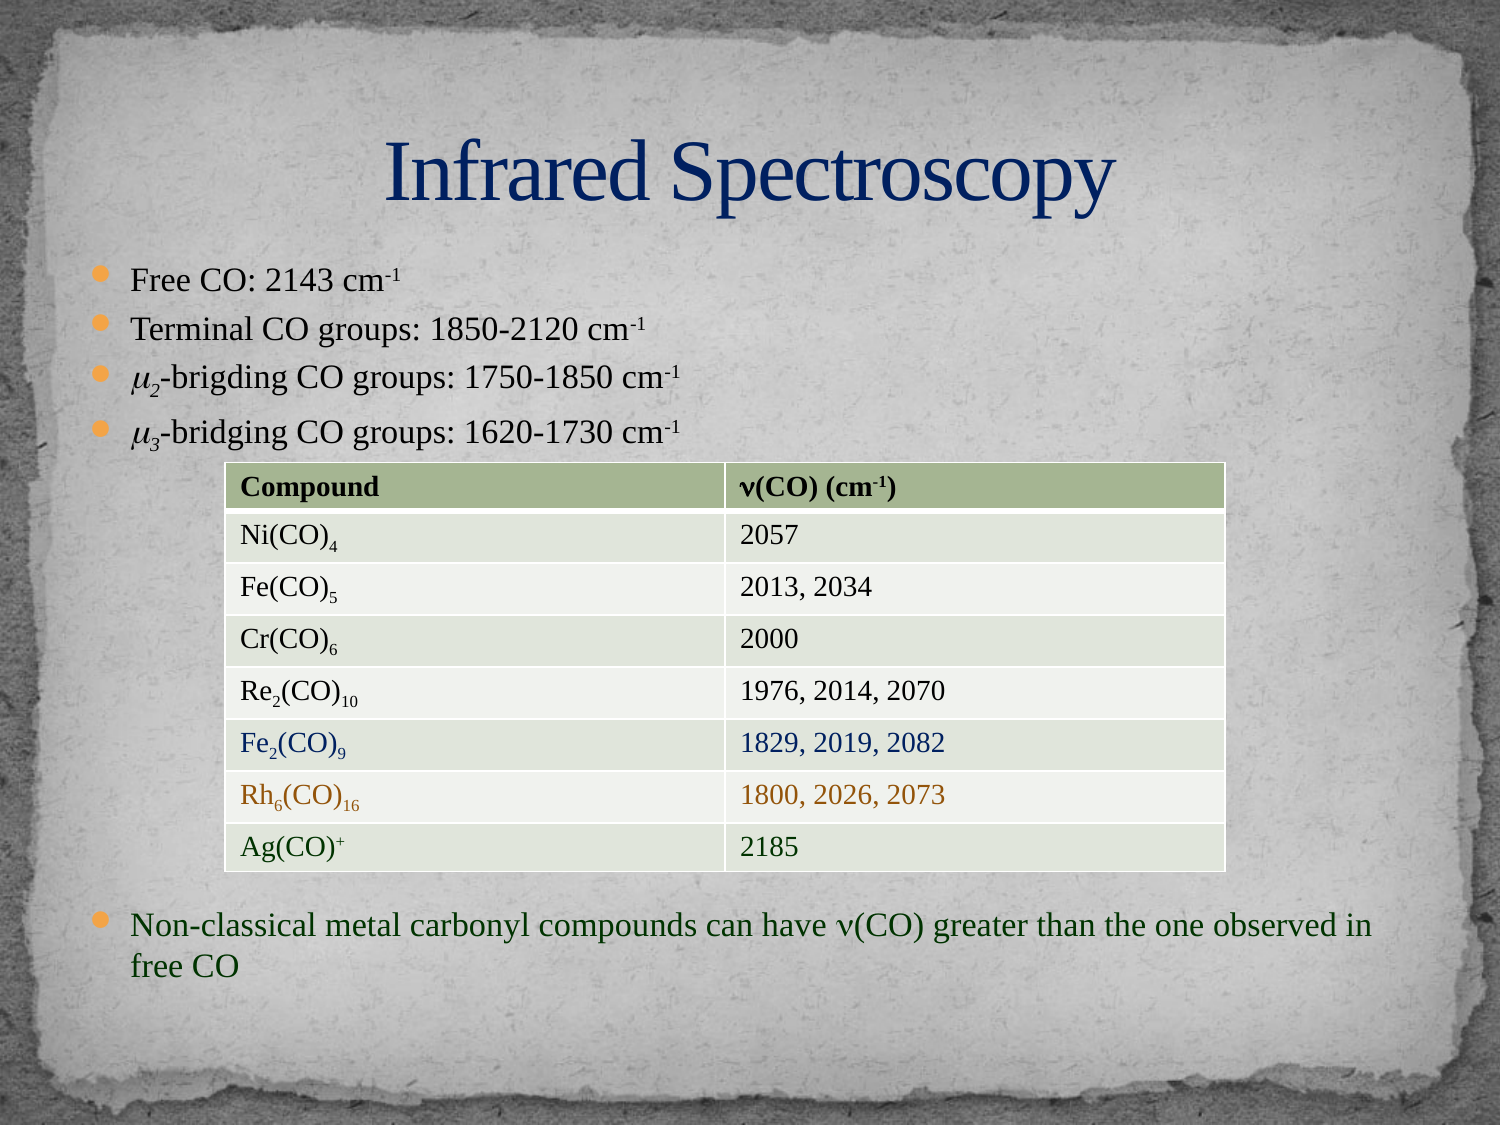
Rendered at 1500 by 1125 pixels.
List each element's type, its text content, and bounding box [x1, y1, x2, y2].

table_cell Ni(CO)4 [226, 514, 724, 562]
table_header Compound [226, 463, 724, 508]
table_cell 2185 [726, 824, 1224, 871]
table_cell 2057 [726, 514, 1224, 562]
table_cell 2013, 2034 [726, 564, 1224, 614]
table_cell Fe(CO)5 [226, 564, 724, 614]
table_header n(CO) (cm-1) [726, 463, 1224, 508]
title Infrared Spectroscopy [74, 24, 1425, 225]
table_cell Fe2(CO)9 [226, 720, 724, 770]
table_cell Rh6(CO)16 [226, 772, 724, 822]
list Free CO: 2143 cm-1 Terminal CO groups: 1850-2120 cm-1 m2-brigding CO groups: 1750-1850 cm-1 m3-bridging CO groups: 1620-1730 cm-1 Non-classical metal carbonyl compounds can have n(CO) greater than the one observed in free CO [75, 249, 1425, 1000]
table_cell 1976, 2014, 2070 [726, 668, 1224, 718]
table_cell 1829, 2019, 2082 [726, 720, 1224, 770]
table_cell Re2(CO)10 [226, 668, 724, 718]
table_cell 2000 [726, 616, 1224, 666]
table_cell 1800, 2026, 2073 [726, 772, 1224, 822]
table_cell Cr(CO)6 [226, 616, 724, 666]
table_cell Ag(CO)+ [226, 824, 724, 871]
